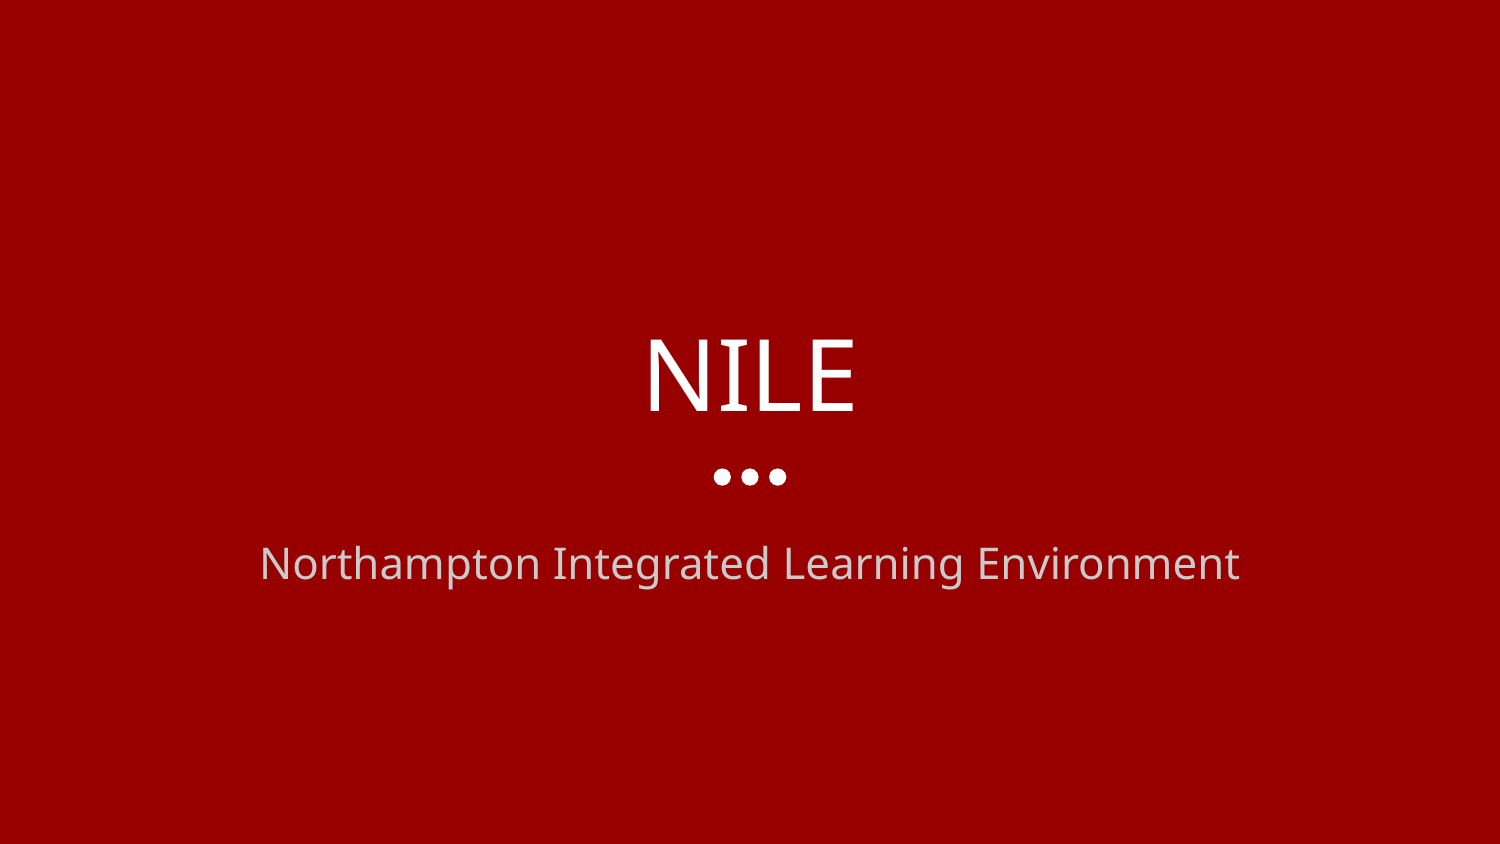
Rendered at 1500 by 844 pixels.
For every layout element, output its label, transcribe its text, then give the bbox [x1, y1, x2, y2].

title NILE [110, 162, 1390, 447]
subtitle Northampton Integrated Learning Environment [110, 520, 1390, 651]
